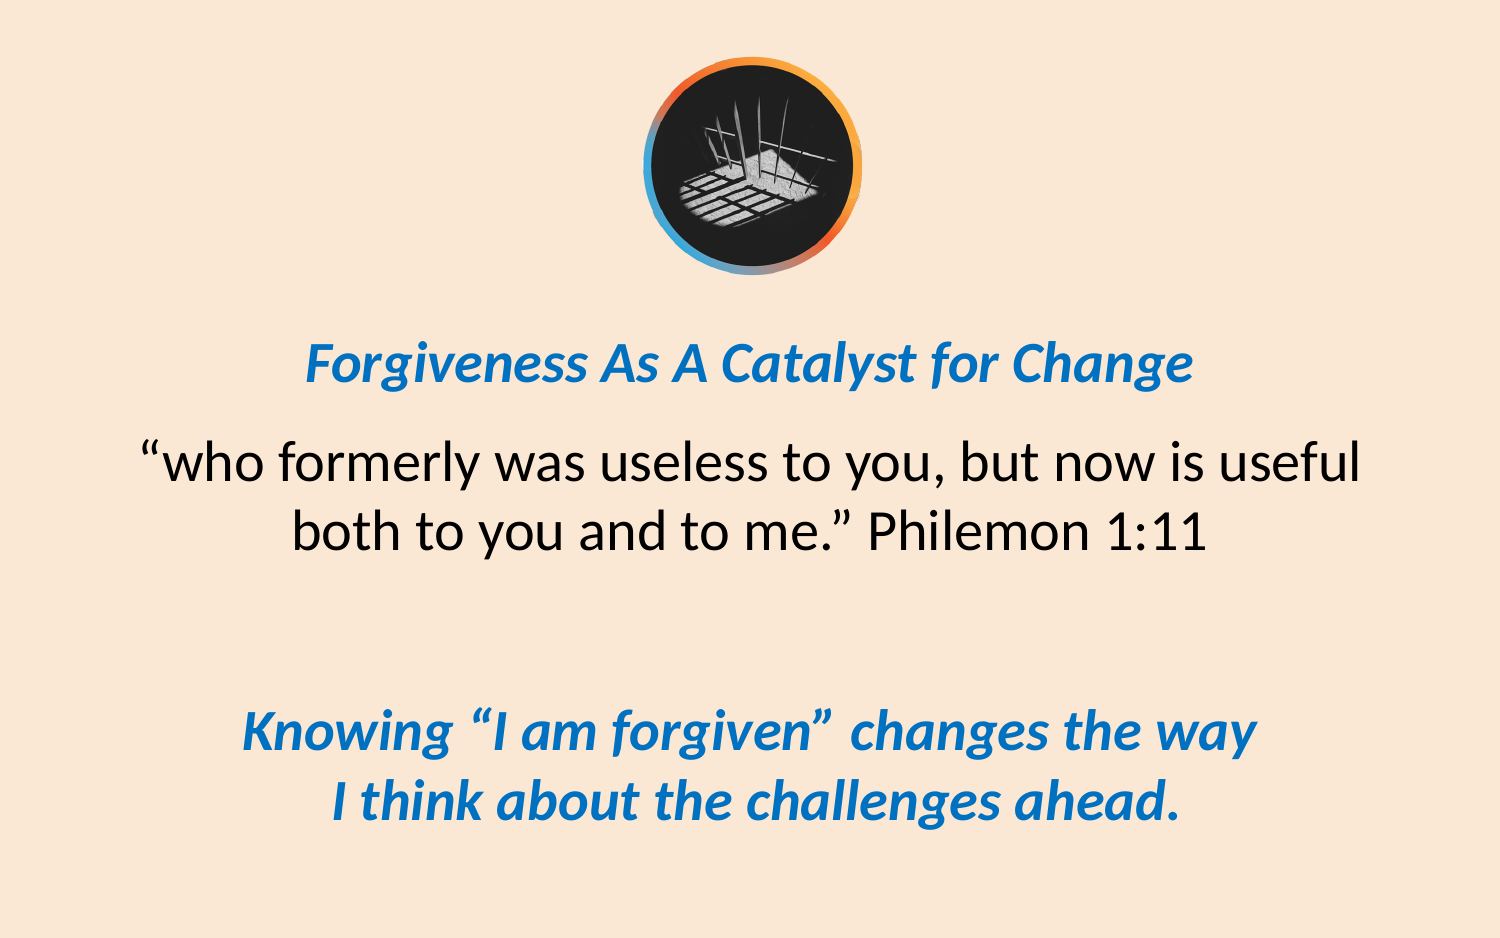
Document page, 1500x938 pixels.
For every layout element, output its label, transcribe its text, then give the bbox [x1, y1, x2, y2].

text_box Forgiveness As A Catalyst for Change [277, 317, 1223, 402]
picture [611, 33, 889, 302]
text_box Knowing “I am forgiven” changes the way I think about the challenges ahead. [67, 684, 1433, 840]
text_box “who formerly was useless to you, but now is useful both to you and to me.” Philemon 1:11 [67, 415, 1433, 570]
